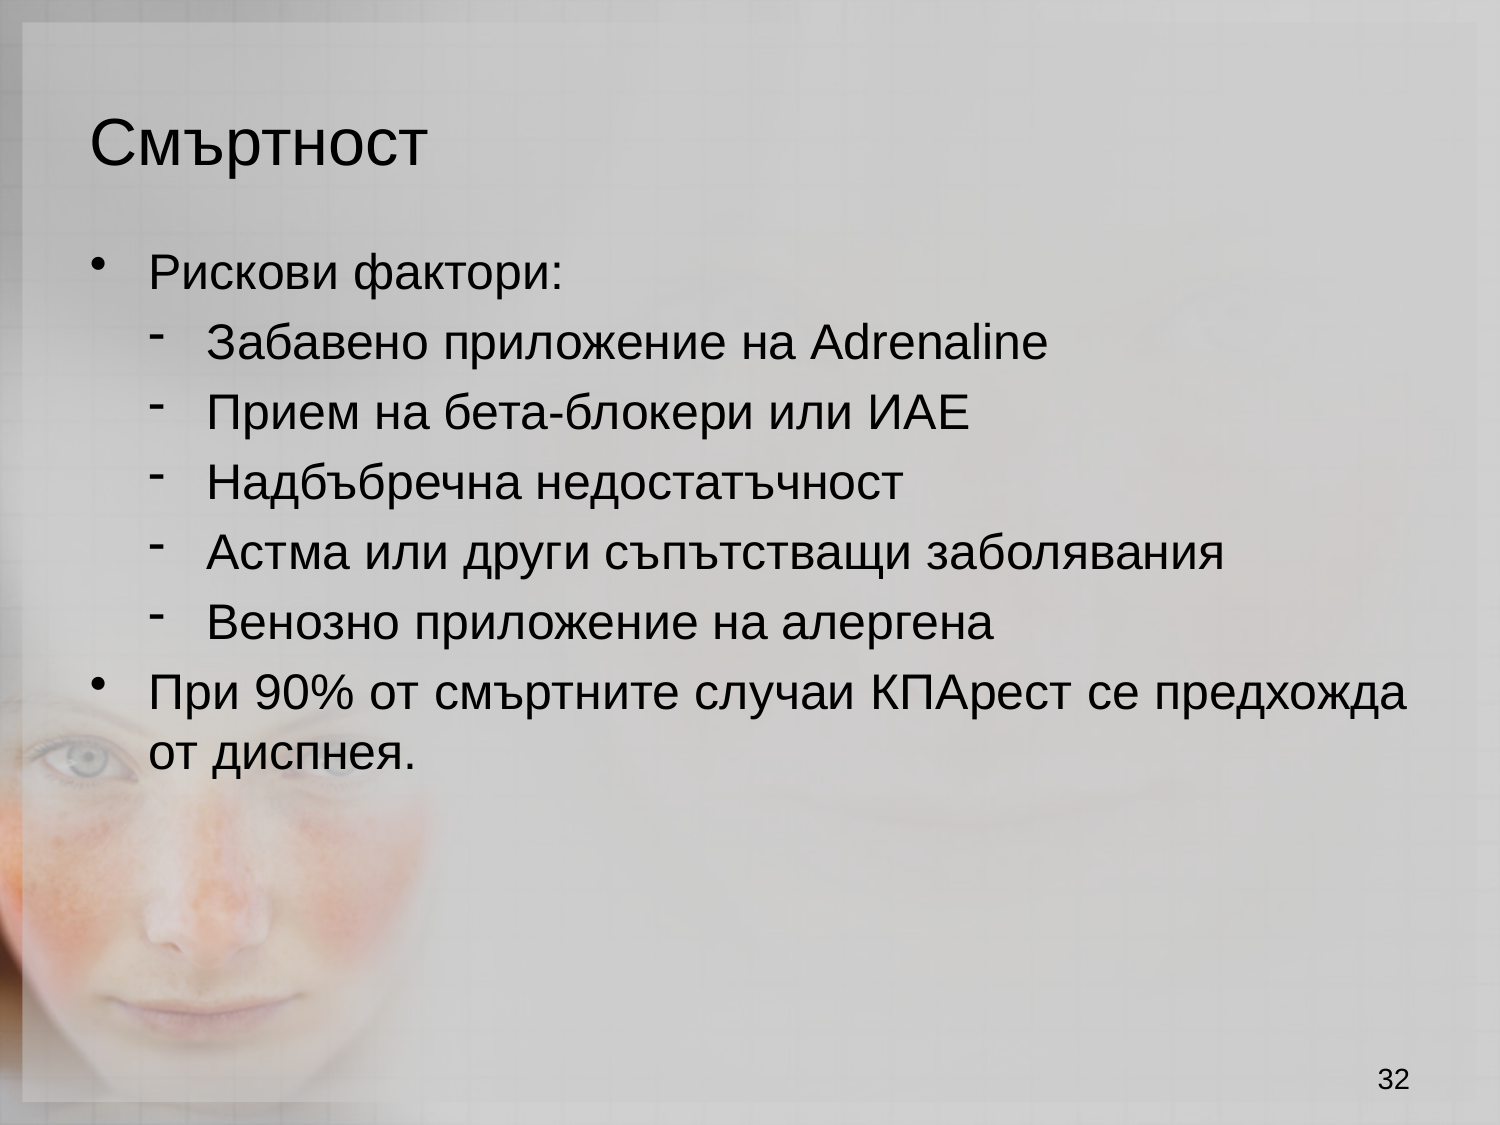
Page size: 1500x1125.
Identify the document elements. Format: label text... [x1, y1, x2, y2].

title Смъртност [74, 45, 1425, 233]
picture [0, 0, 1500, 1125]
text_box 32 [1074, 1024, 1425, 1103]
list Рискови фактори: Забавено приложение на Adrenaline Прием на бета-блокери или ИАЕ Надбъбречна недостатъчност Астма или други съпътстващи заболявания Венозно приложение на алергена При 90% от смъртните случаи КПАрест се предхожда от диспнея. [74, 231, 1424, 975]
